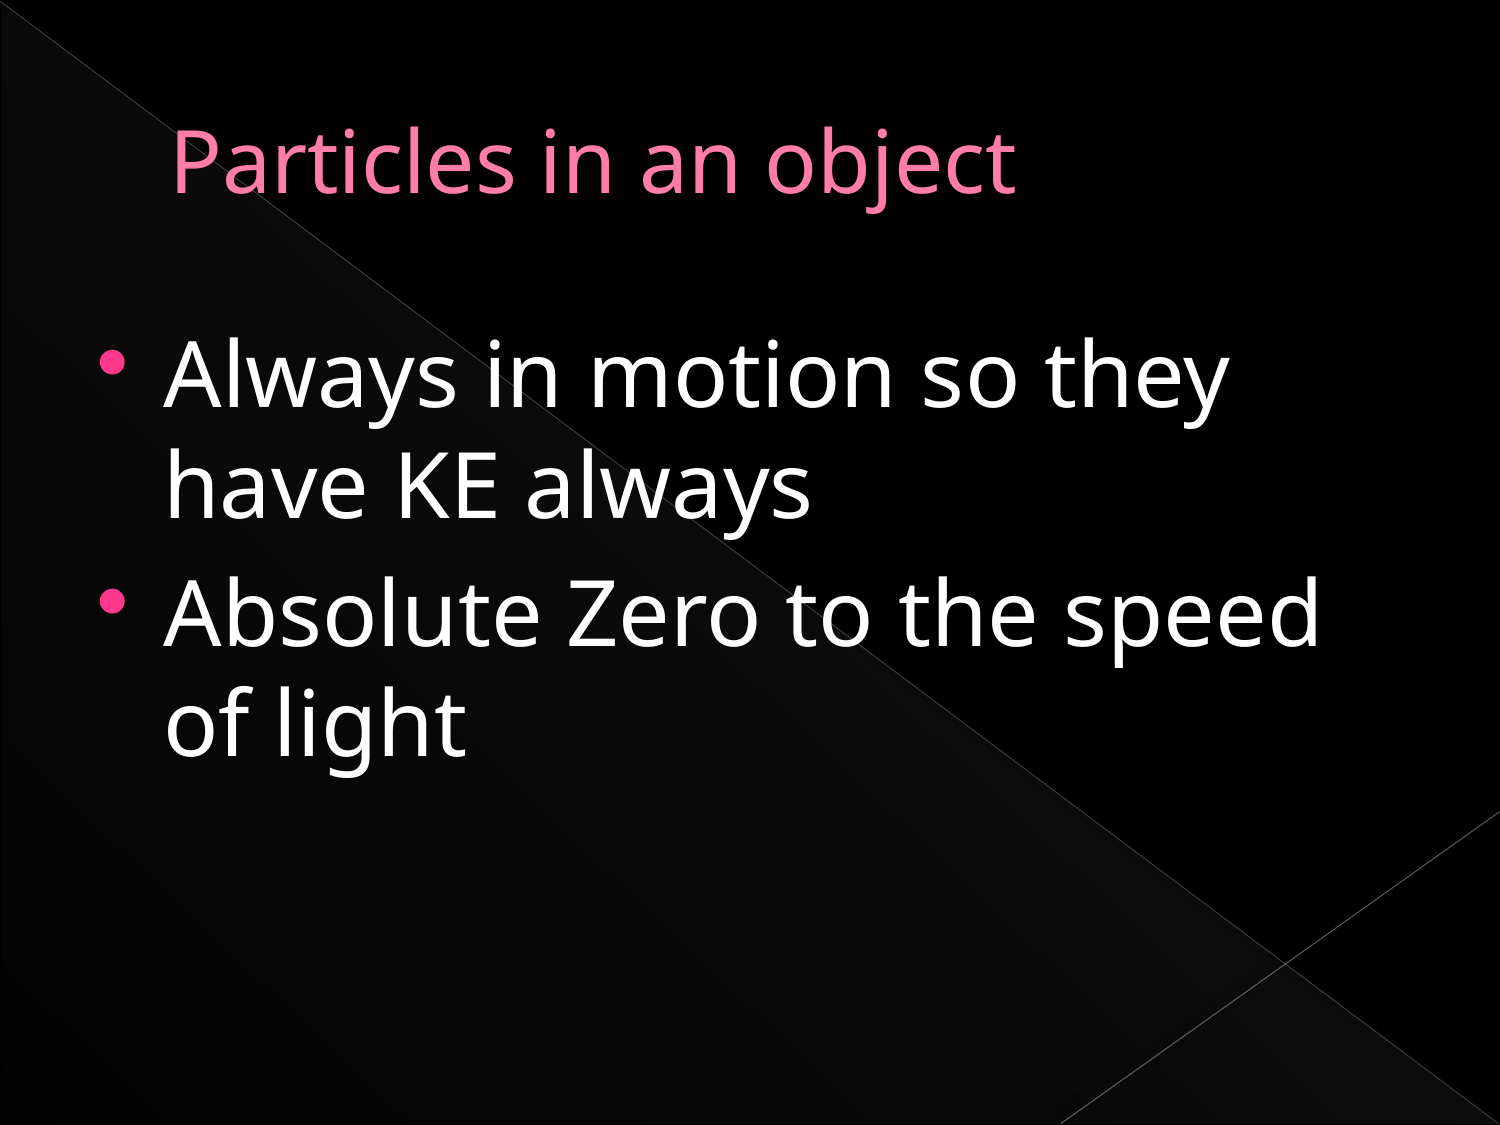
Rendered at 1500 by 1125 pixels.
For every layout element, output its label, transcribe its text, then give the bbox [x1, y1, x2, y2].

title Particles in an object [75, 43, 1425, 274]
list Always in motion so they have KE always Absolute Zero to the speed of light [75, 308, 1425, 1059]
